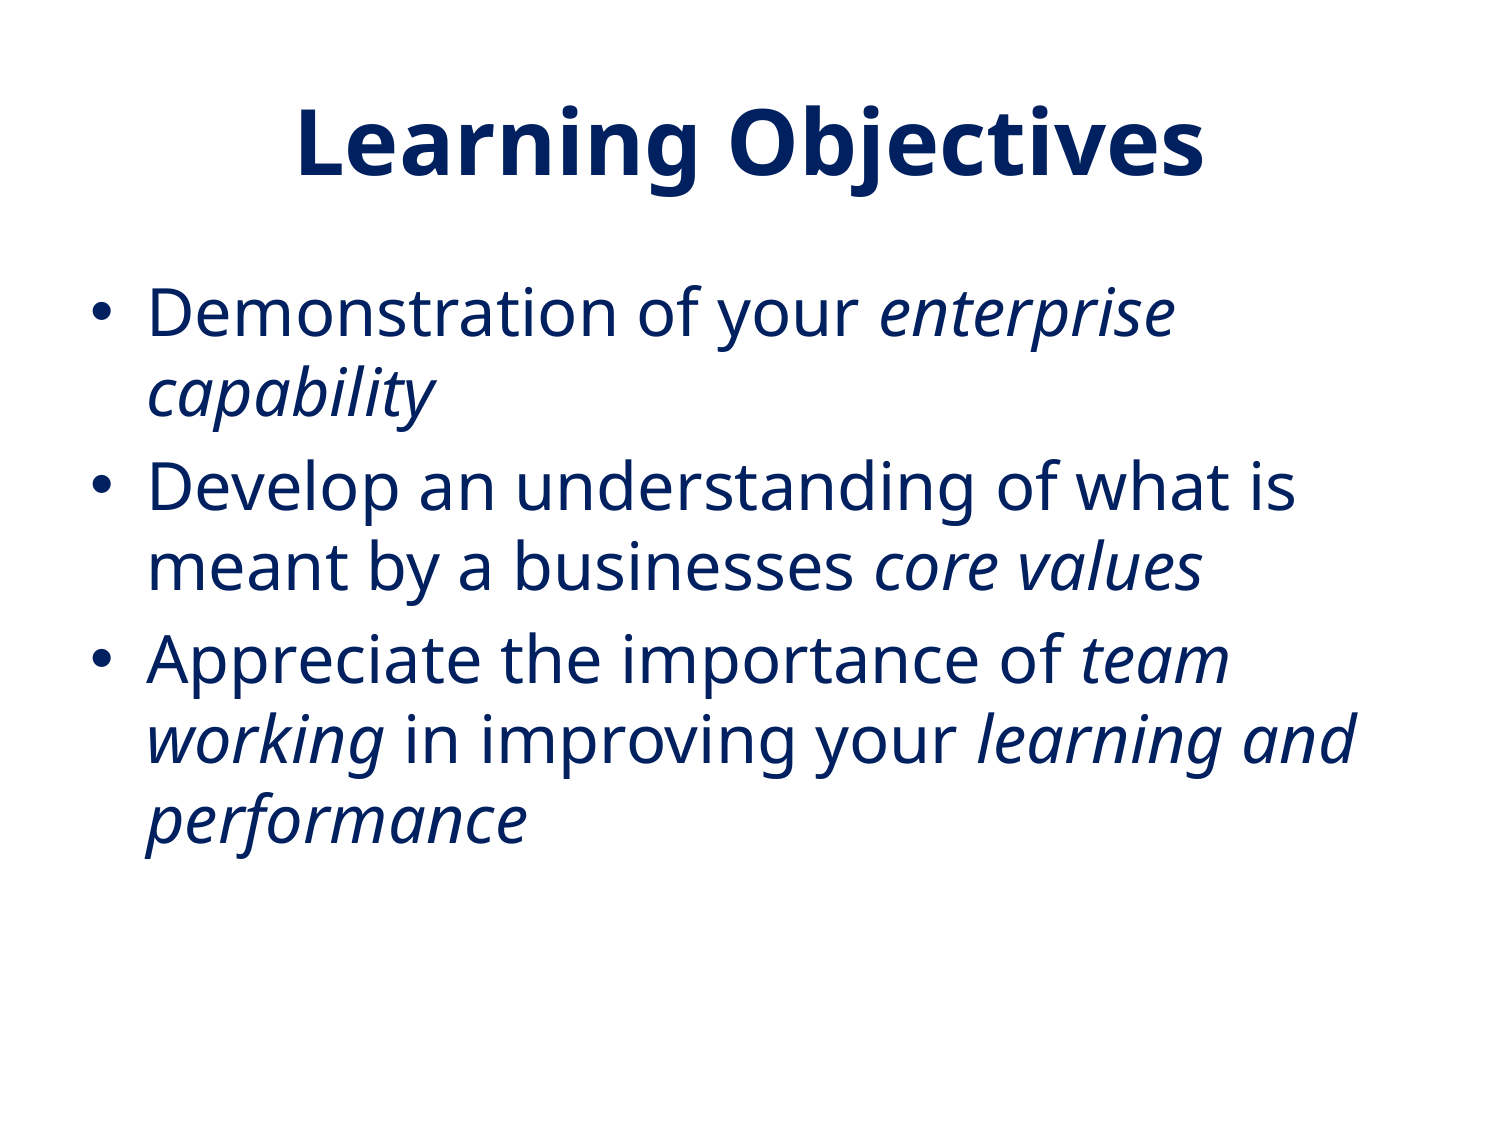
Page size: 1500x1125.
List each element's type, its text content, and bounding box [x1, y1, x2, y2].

title Learning Objectives [75, 45, 1425, 233]
list Demonstration of your enterprise capability Develop an understanding of what is meant by a businesses core values Appreciate the importance of team working in improving your learning and performance [75, 262, 1425, 1005]
